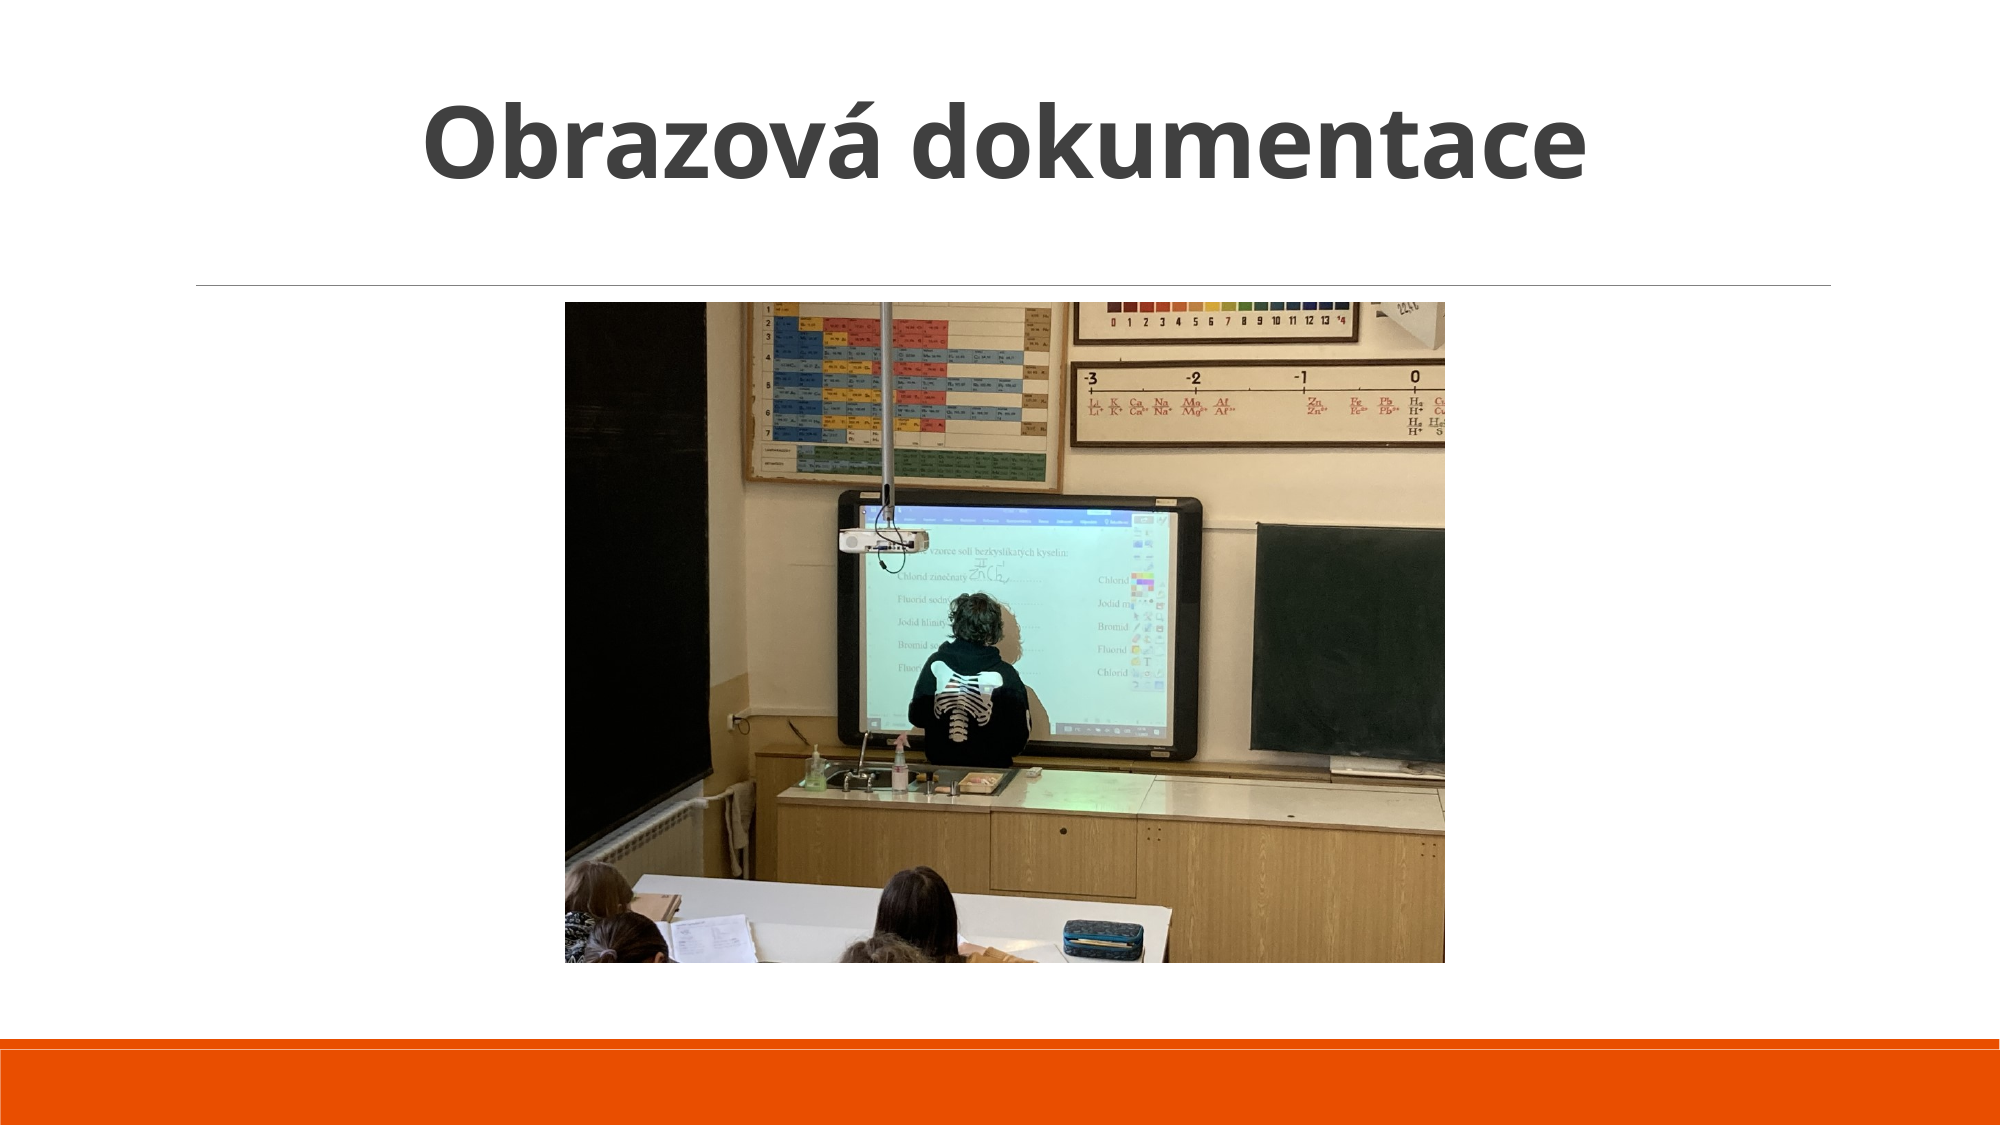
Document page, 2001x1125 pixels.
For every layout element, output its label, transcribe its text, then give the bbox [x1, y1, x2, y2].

title Obrazová dokumentace [180, 47, 1830, 207]
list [564, 302, 1446, 964]
